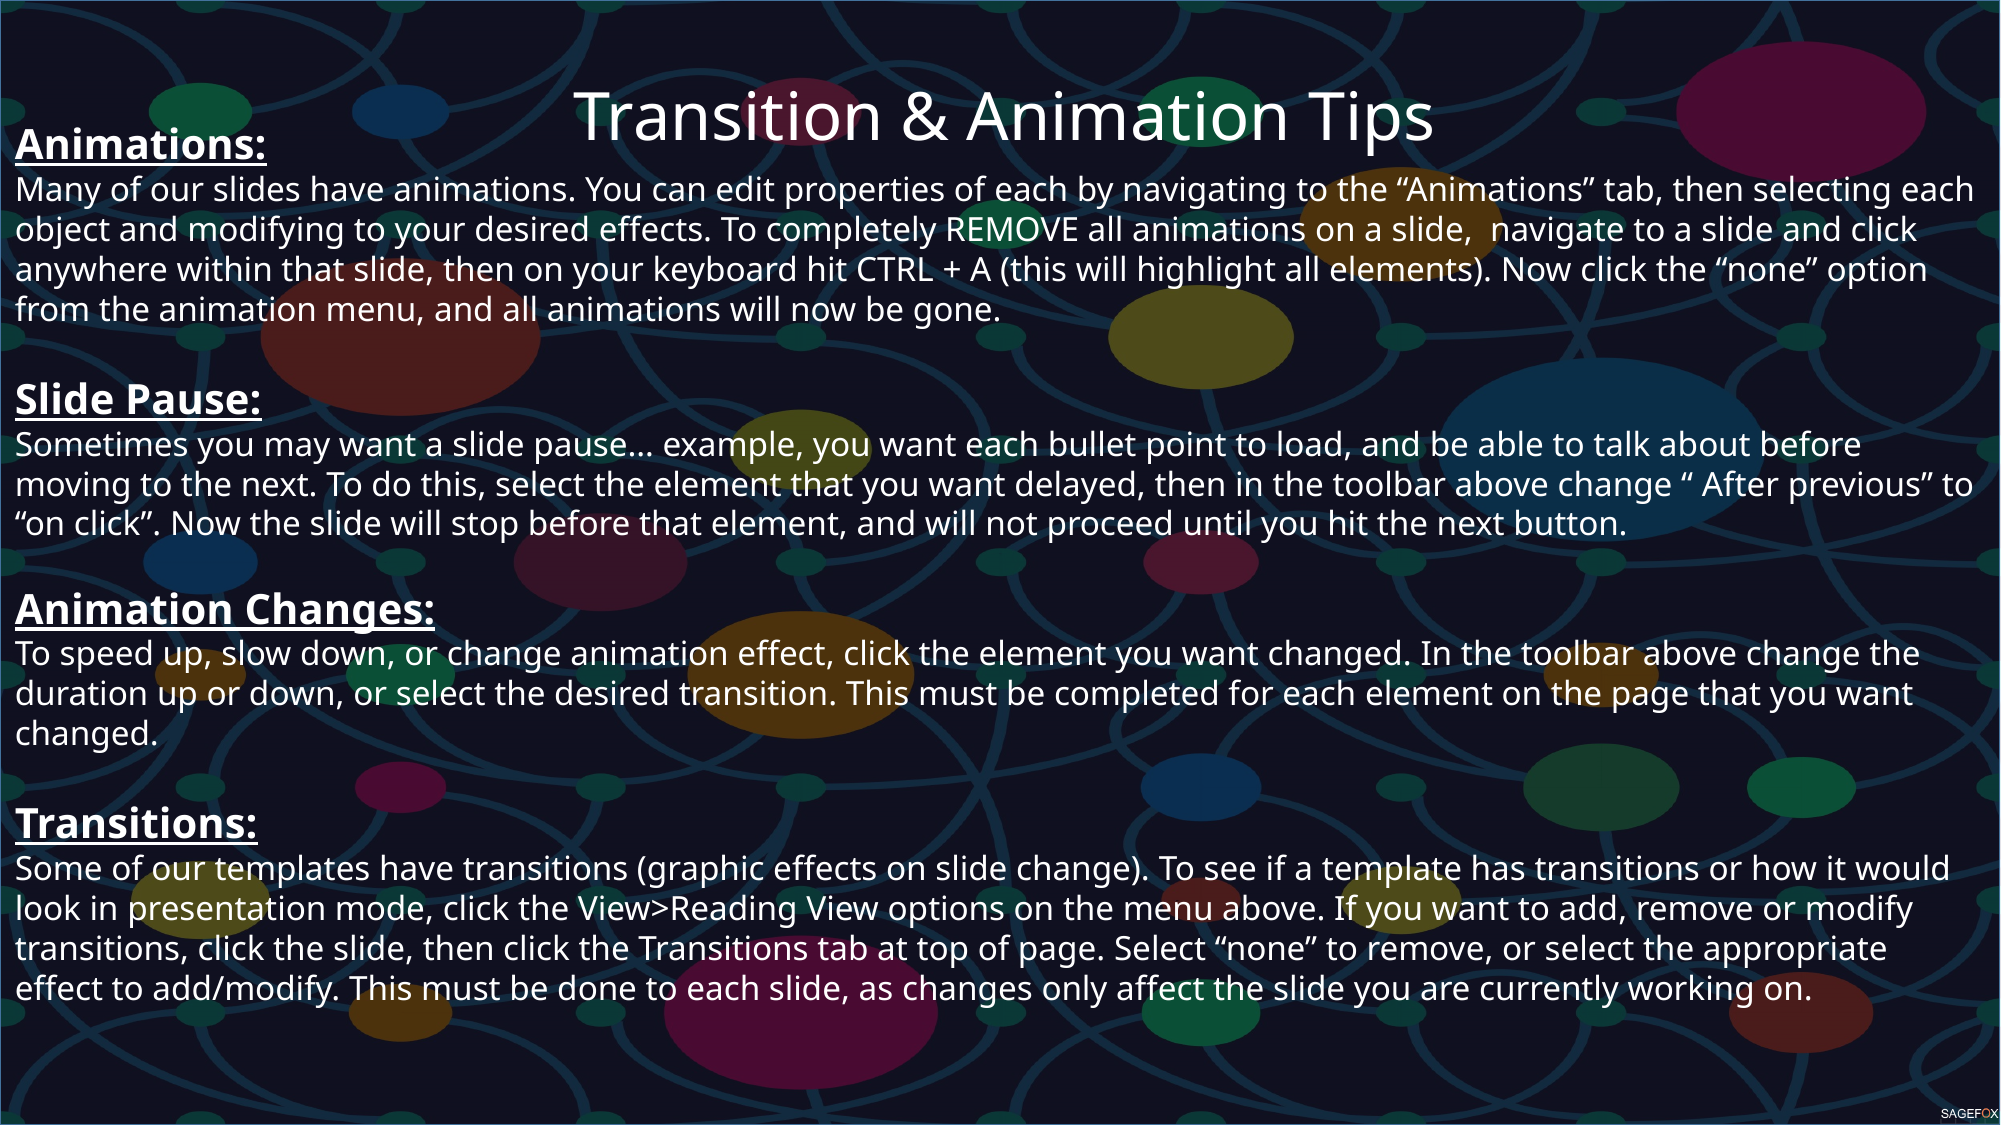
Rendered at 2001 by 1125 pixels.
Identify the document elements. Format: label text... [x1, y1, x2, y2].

title Transition & Animation Tips [477, 59, 1532, 177]
text_box Animations: Many of our slides have animations. You can edit properties of each by navigating to the “Animations” tab, then selecting each object and modifying to your desired effects. To completely REMOVE all animations on a slide, navigate to a slide and click anywhere within that slide, then on your keyboard hit CTRL + A (this will highlight all elements). Now click the “none” option from the animation menu, and all animations will now be gone. Slide Pause: Sometimes you may want a slide pause… example, you want each bullet point to load, and be able to talk about before moving to the next. To do this, select the element that you want delayed, then in the toolbar above change “ After previous” to “on click”. Now the slide will stop before that element, and will not proceed until you hit the next button. Animation Changes: To speed up, slow down, or change animation effect, click the element you want changed. In the toolbar above change the duration up or down, or select the desired transition. This must be completed for each element on the page that you want changed. Transitions: Some of our templates have transitions (graphic effects on slide change). To see if a template has transitions or how it would look in presentation mode, click the View>Reading View options on the menu above. If you want to add, remove or modify transitions, click the slide, then click the Transitions tab at top of page. Select “none” to remove, or select the appropriate effect to add/modify. This must be done to each slide, as changes only affect the slide you are currently working on. [0, 0, 2000, 1125]
